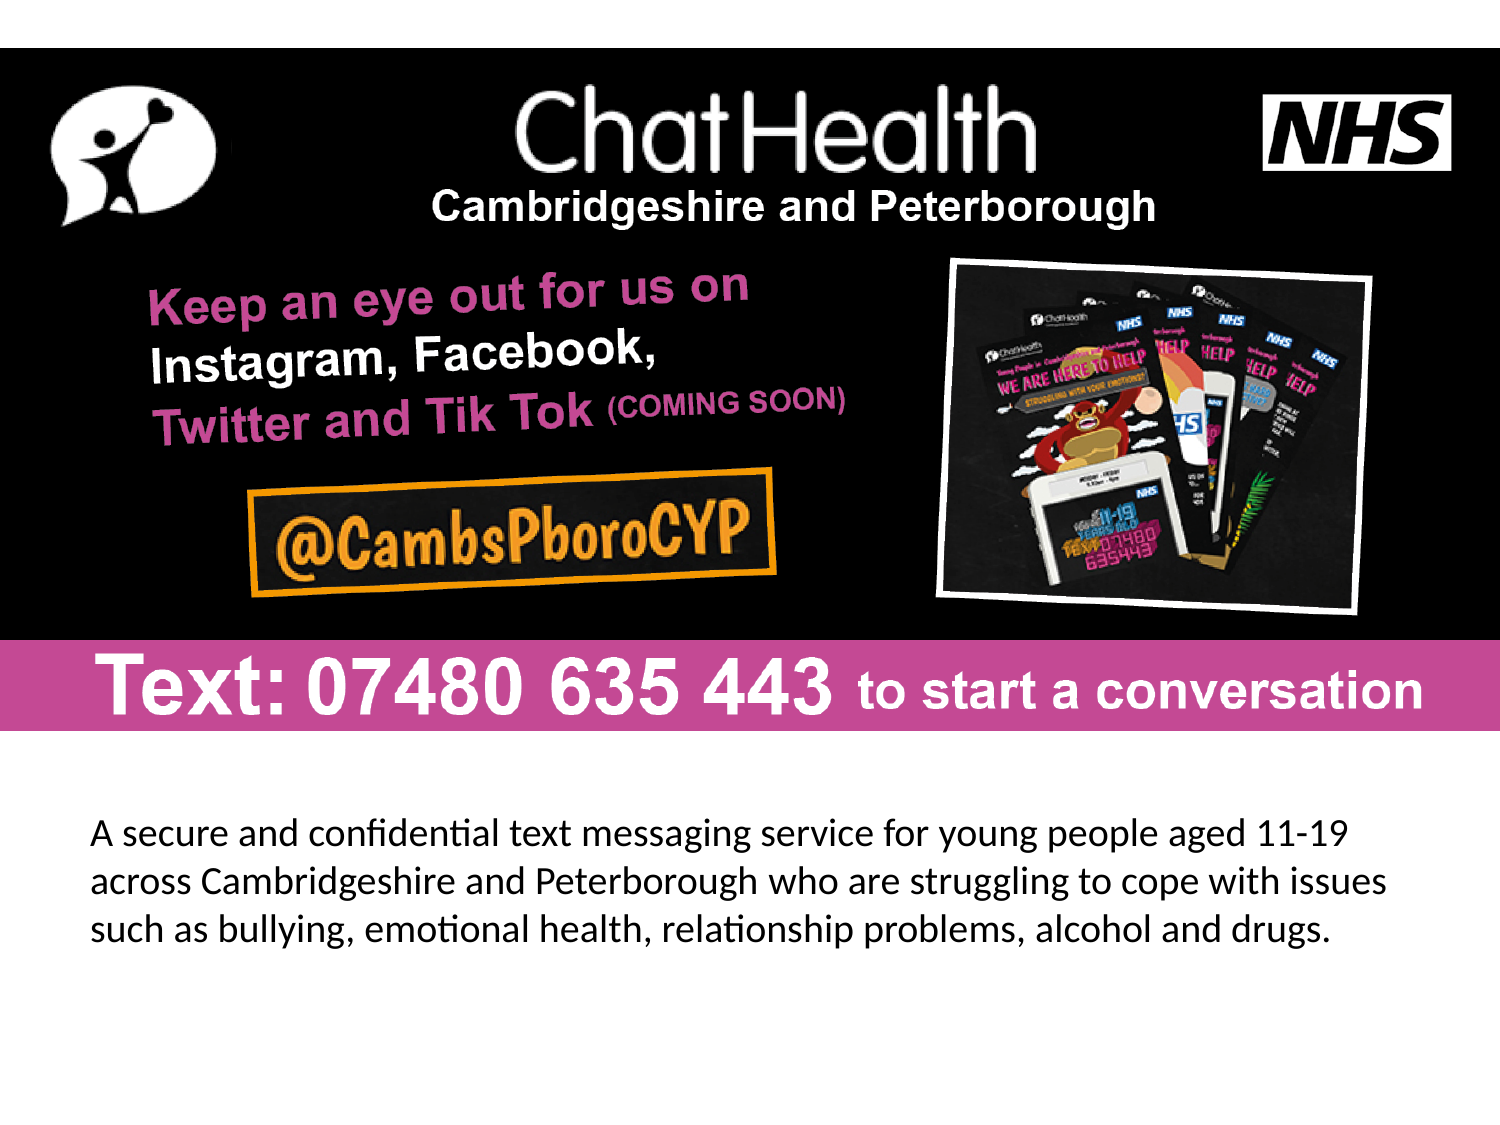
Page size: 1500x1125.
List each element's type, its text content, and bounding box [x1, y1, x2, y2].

picture [0, 47, 1500, 731]
list A secure and confidential text messaging service for young people aged 11-19 across Cambridgeshire and Peterborough who are struggling to cope with issues such as bullying, emotional health, relationship problems, alcohol and drugs. [75, 798, 1425, 1005]
